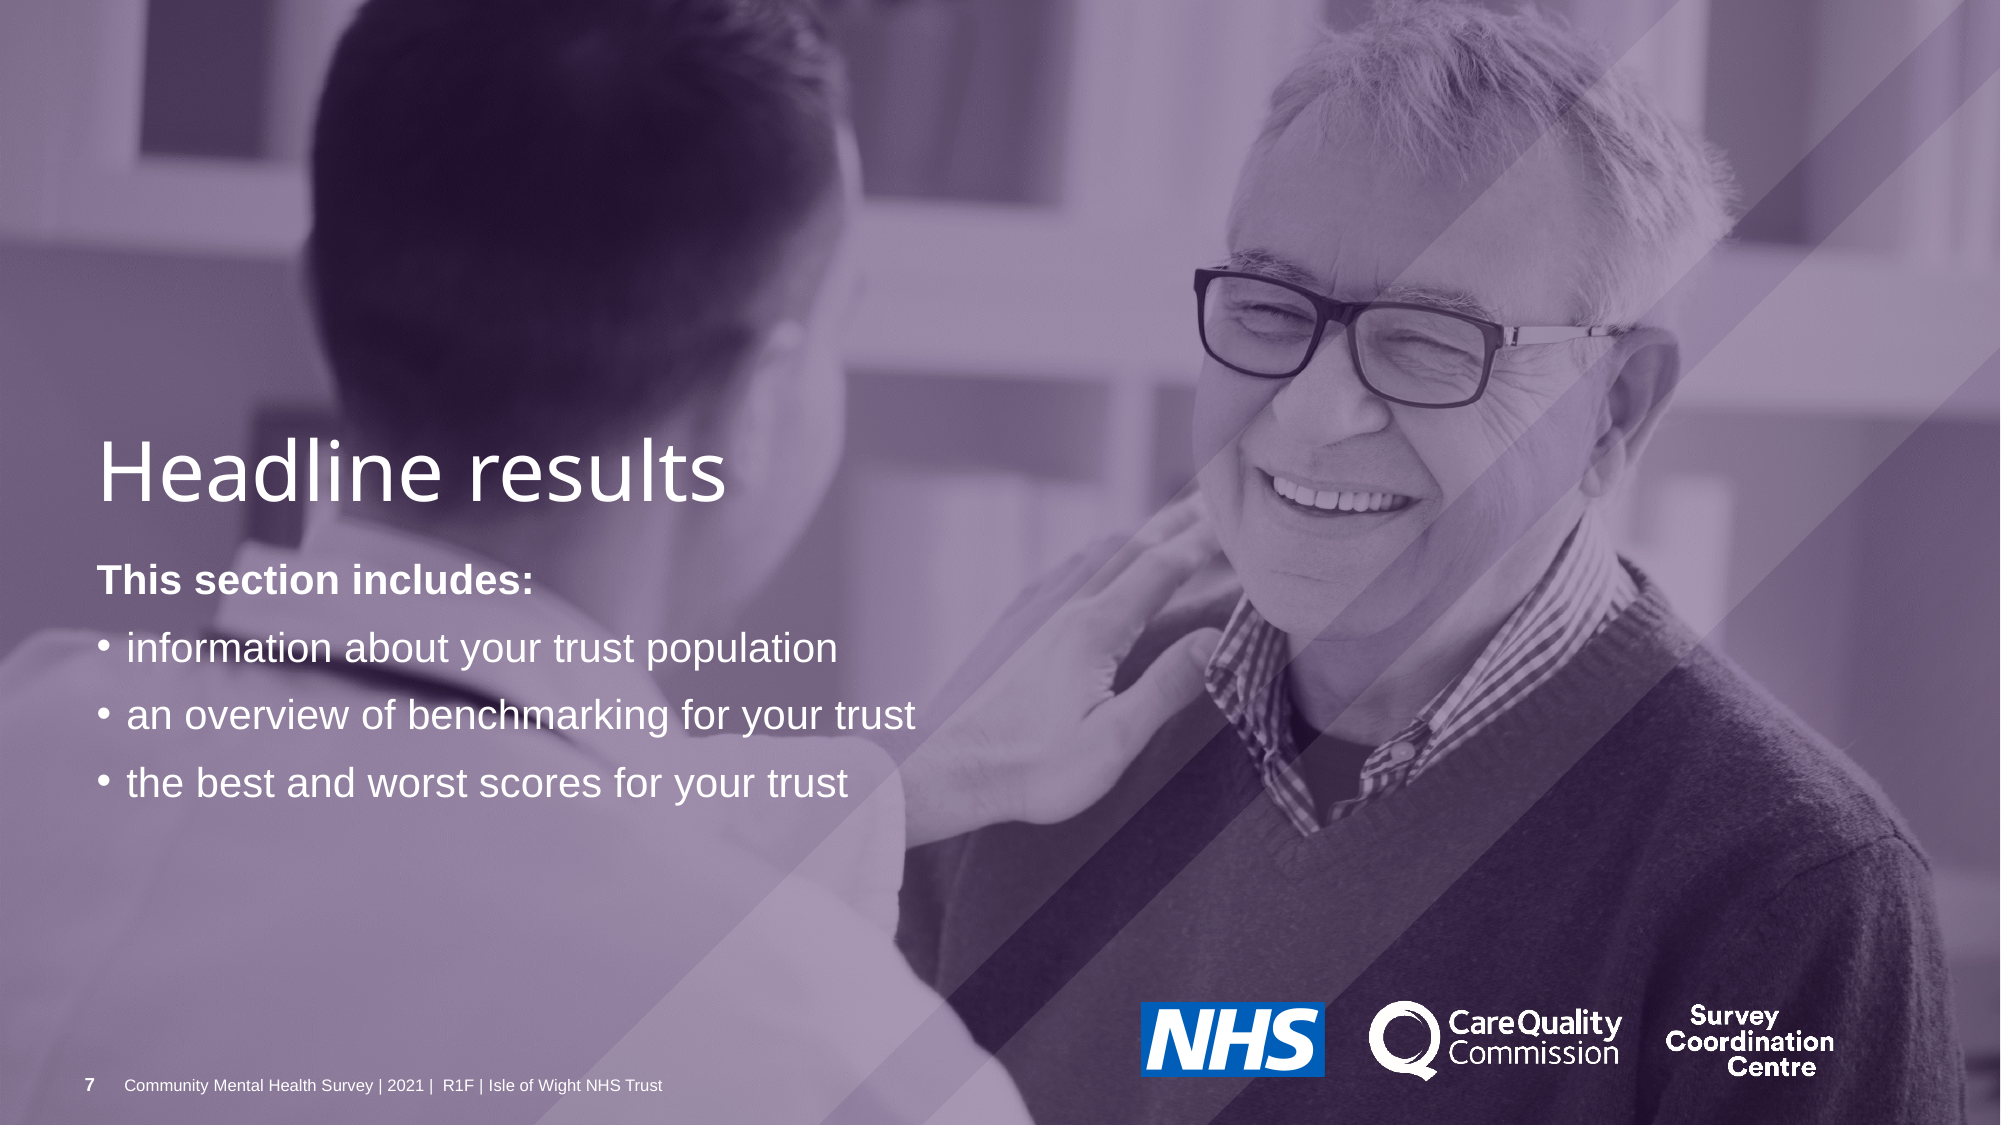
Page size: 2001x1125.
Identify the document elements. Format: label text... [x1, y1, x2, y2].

picture [1357, 989, 1629, 1091]
picture [1141, 1002, 1325, 1077]
title Headline results [96, 429, 1315, 520]
picture [1663, 1001, 1836, 1079]
text_box This section includes: information about your trust population an overview of benchmarking for your trust the best and worst scores for your trust [96, 547, 943, 806]
text_box 7 [84, 1065, 122, 1125]
